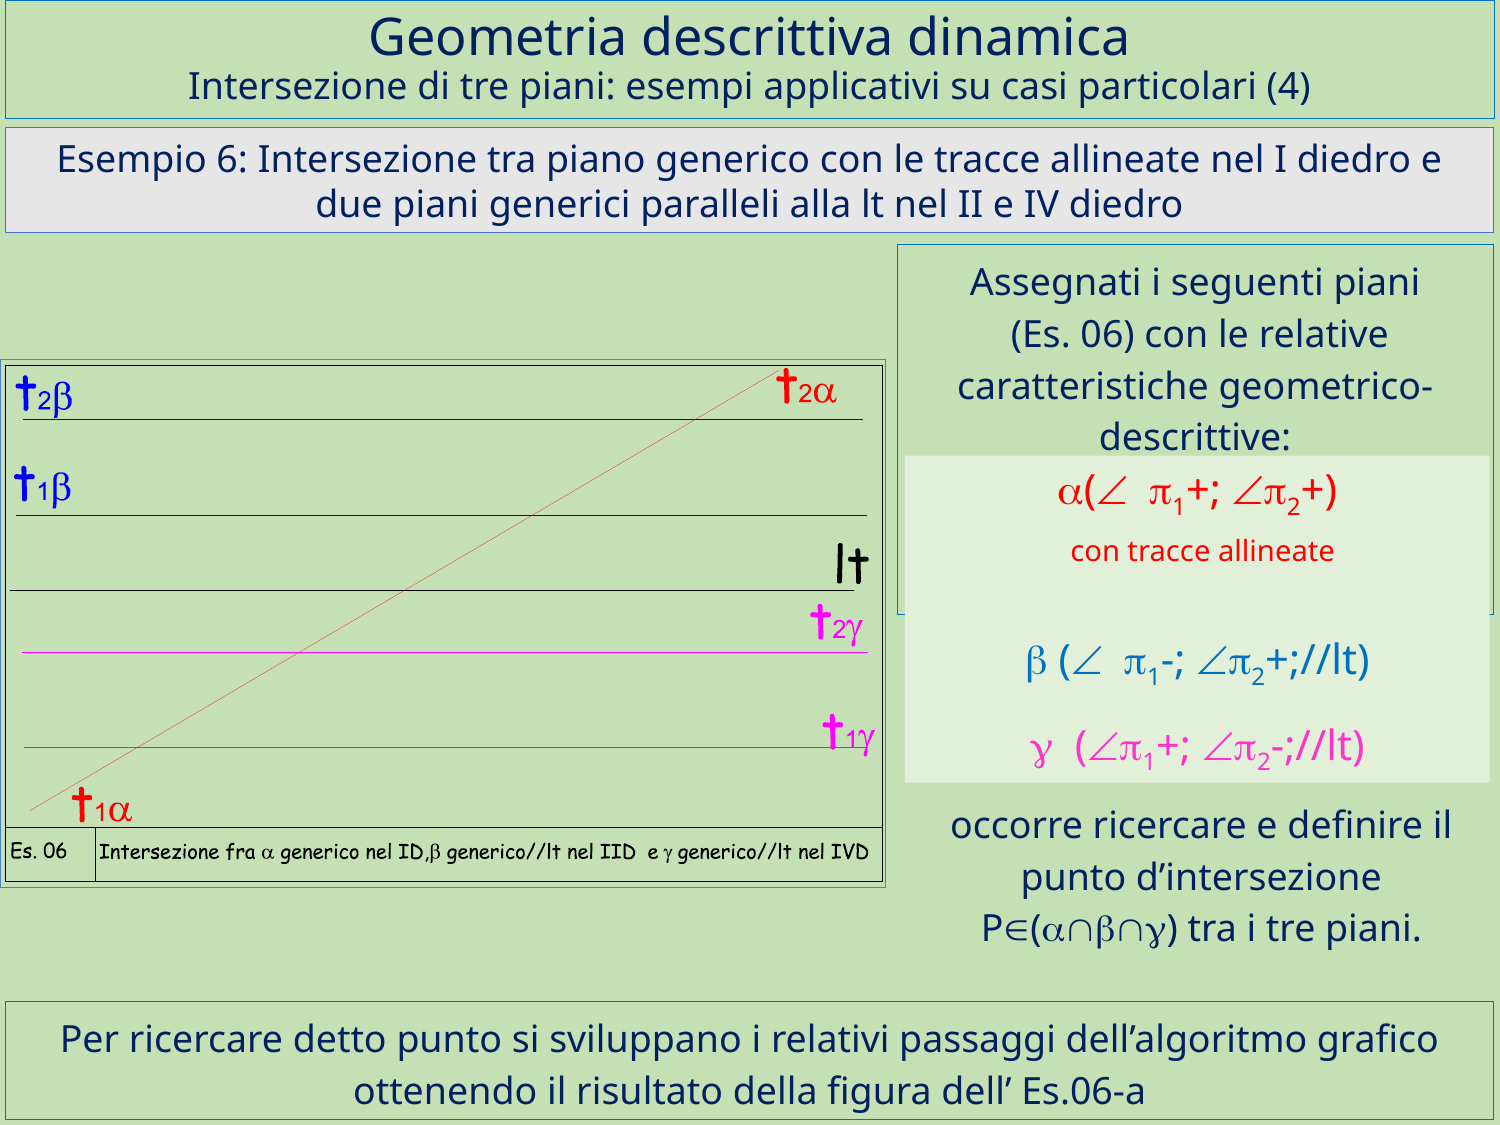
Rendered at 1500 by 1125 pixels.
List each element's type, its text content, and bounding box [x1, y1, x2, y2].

picture [0, 359, 886, 888]
title Geometria descrittiva dinamica Intersezione di tre piani: esempi applicativi su casi particolari (4) [5, 0, 1495, 119]
text_box Assegnati i seguenti piani (Es. 06) con le relative caratteristiche geometrico-descrittive: [897, 244, 1494, 615]
text_box occorre ricercare e definire il punto d’intersezione PÎ(aÇbÇg) tra i tre piani. [908, 786, 1494, 957]
text_box a(Ð p1+; Ðp2+) con tracce allineate b (Ð p1-; Ðp2+;//lt) g (Ðp1+; Ðp2-;//lt) [904, 455, 1490, 783]
text_box Esempio 6: Intersezione tra piano generico con le tracce allineate nel I diedro e due piani generici paralleli alla lt nel II e IV diedro [5, 127, 1494, 233]
text_box Per ricercare detto punto si sviluppano i relativi passaggi dell’algoritmo grafico ottenendo il risultato della figura dell’ Es.06-a [5, 1001, 1494, 1120]
